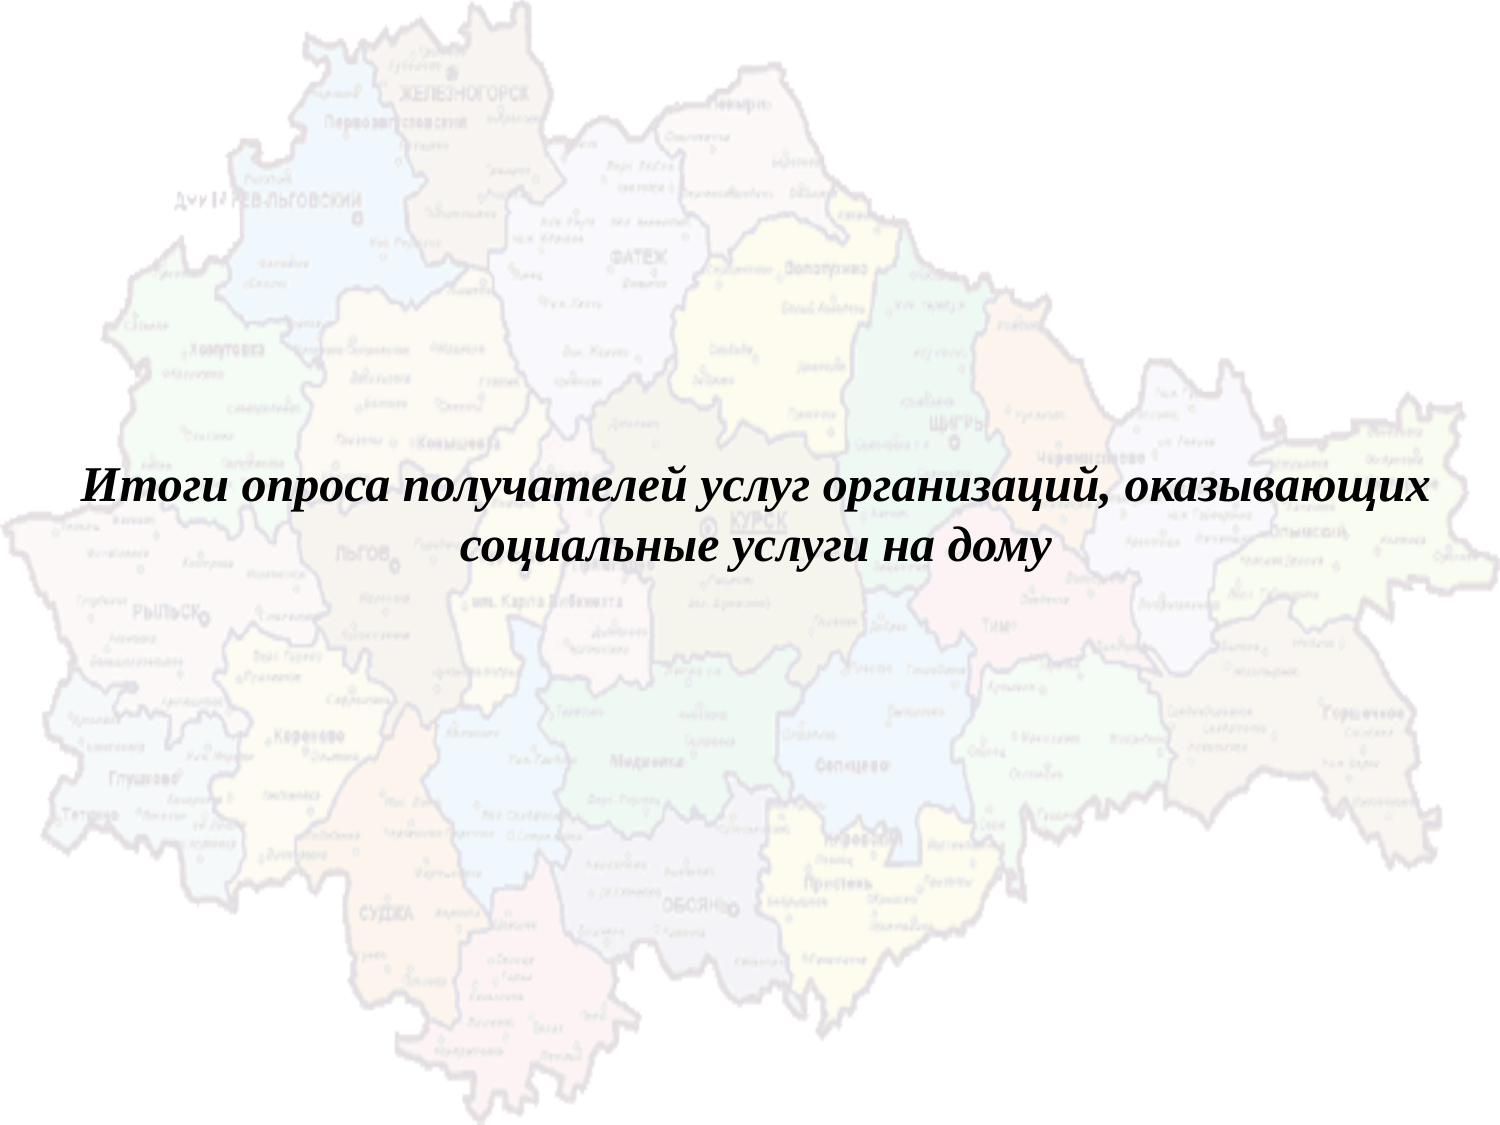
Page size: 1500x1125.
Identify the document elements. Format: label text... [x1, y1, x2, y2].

title Итоги опроса получателей услуг организаций, оказывающих социальные услуги на дому [41, 408, 1471, 615]
